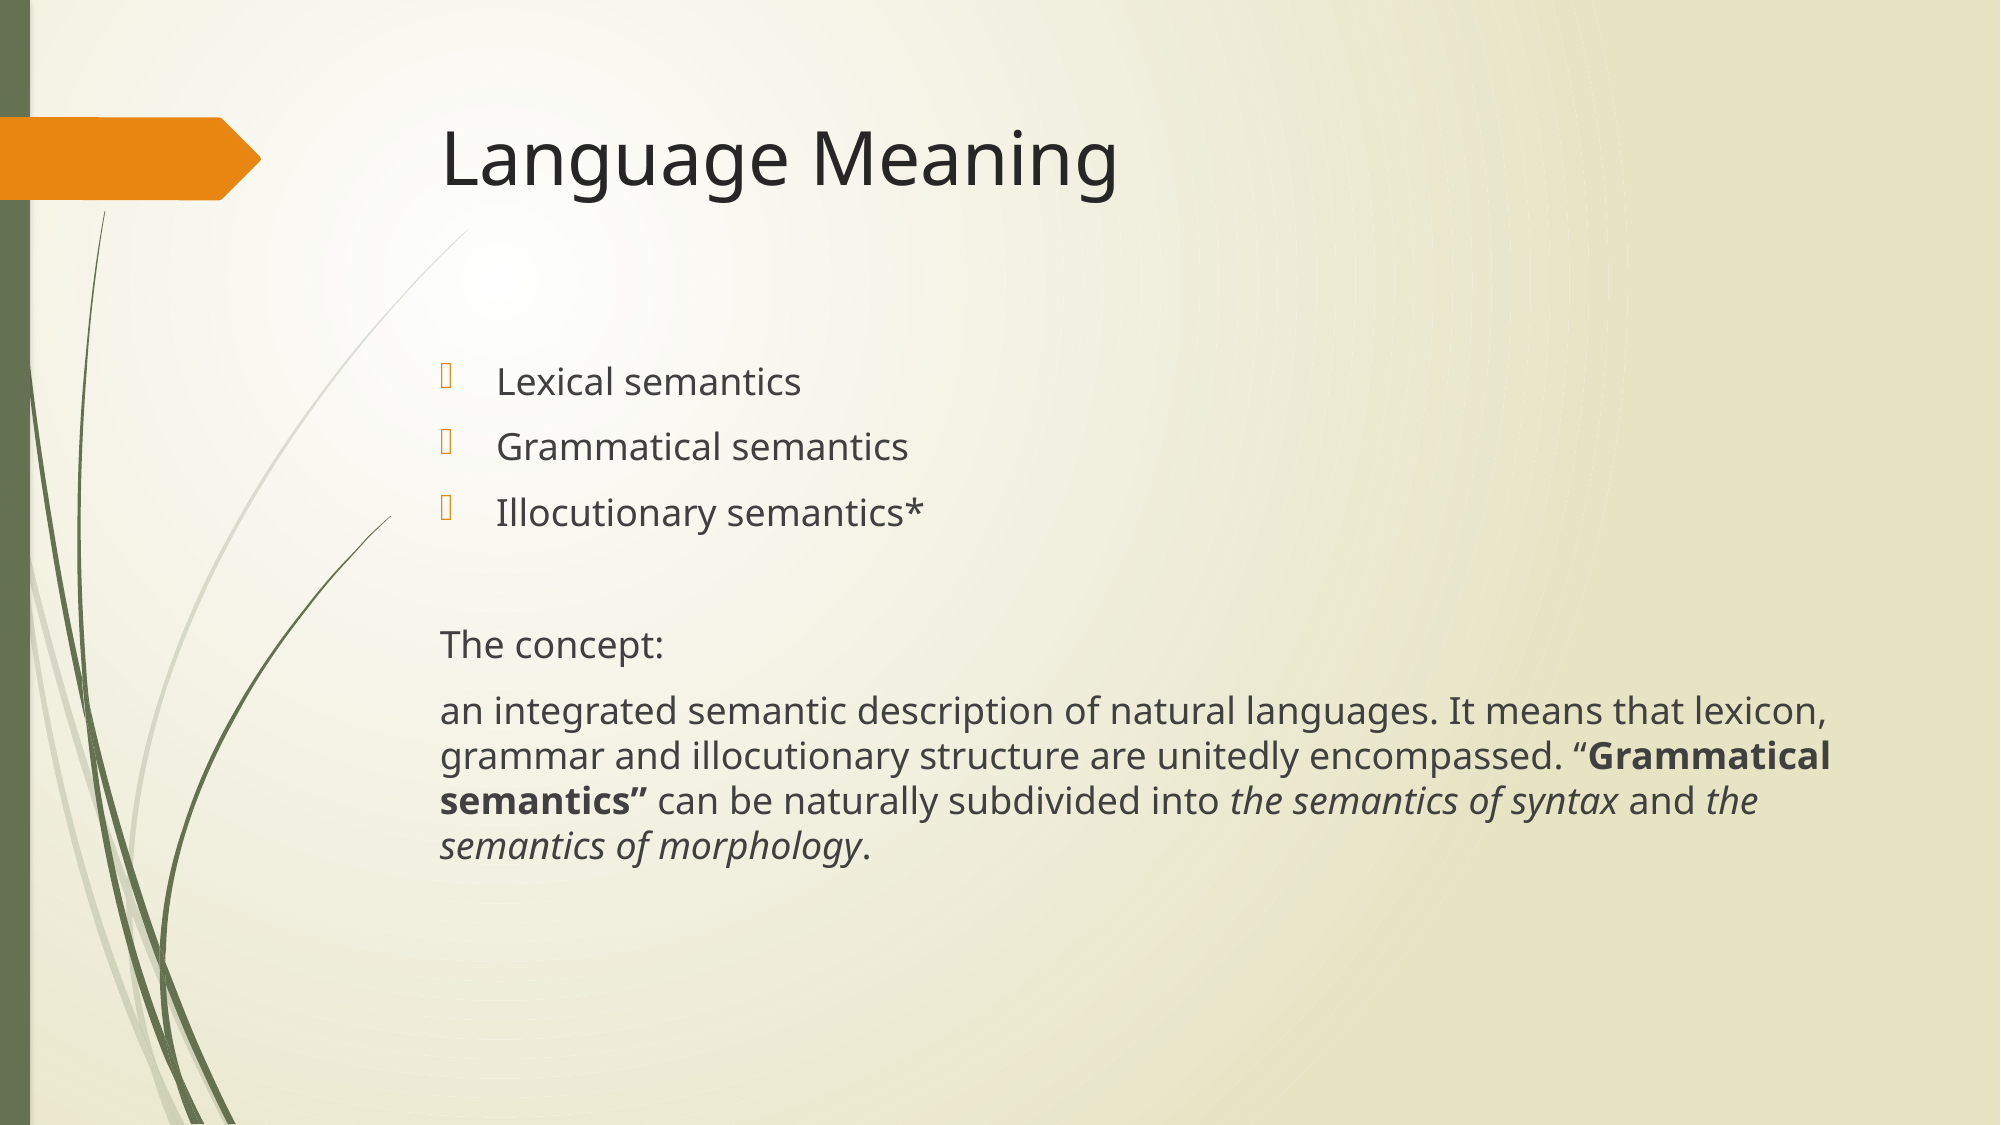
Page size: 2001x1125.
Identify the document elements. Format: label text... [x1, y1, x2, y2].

list Lexical semantics Grammatical semantics Illocutionary semantics* The concept: an integrated semantic description of natural languages. It means that lexicon, grammar and illocutionary structure are unitedly encompassed. “Grammatical semantics” can be naturally subdivided into the semantics of syntax and the semantics of morphology. [424, 350, 1888, 970]
title Language Meaning [425, 102, 1888, 313]
